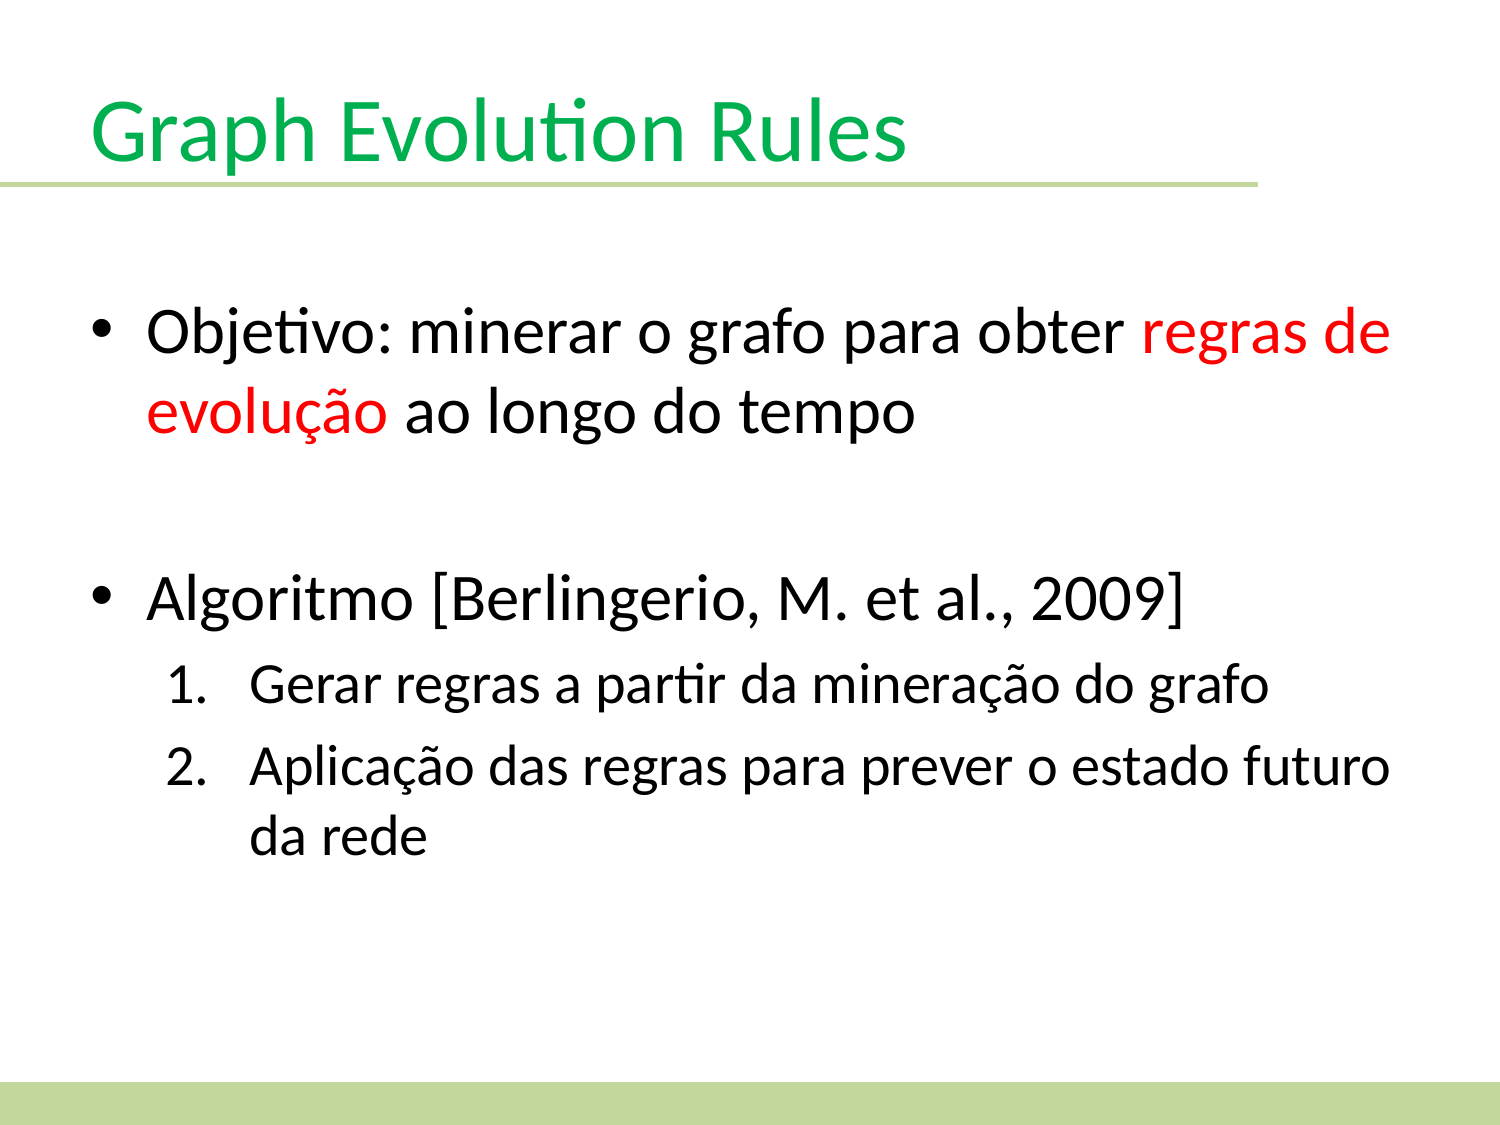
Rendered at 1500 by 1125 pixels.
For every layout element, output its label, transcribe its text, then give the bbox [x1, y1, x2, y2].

text_box Objetivo: minerar o grafo para obter regras de evolução ao longo do tempo Algoritmo [Berlingerio, M. et al., 2009] Gerar regras a partir da mineração do grafo Aplicação das regras para prever o estado futuro da rede [74, 279, 1425, 1000]
text_box [0, 1080, 1500, 1125]
text_box Graph Evolution Rules [74, 30, 1425, 219]
